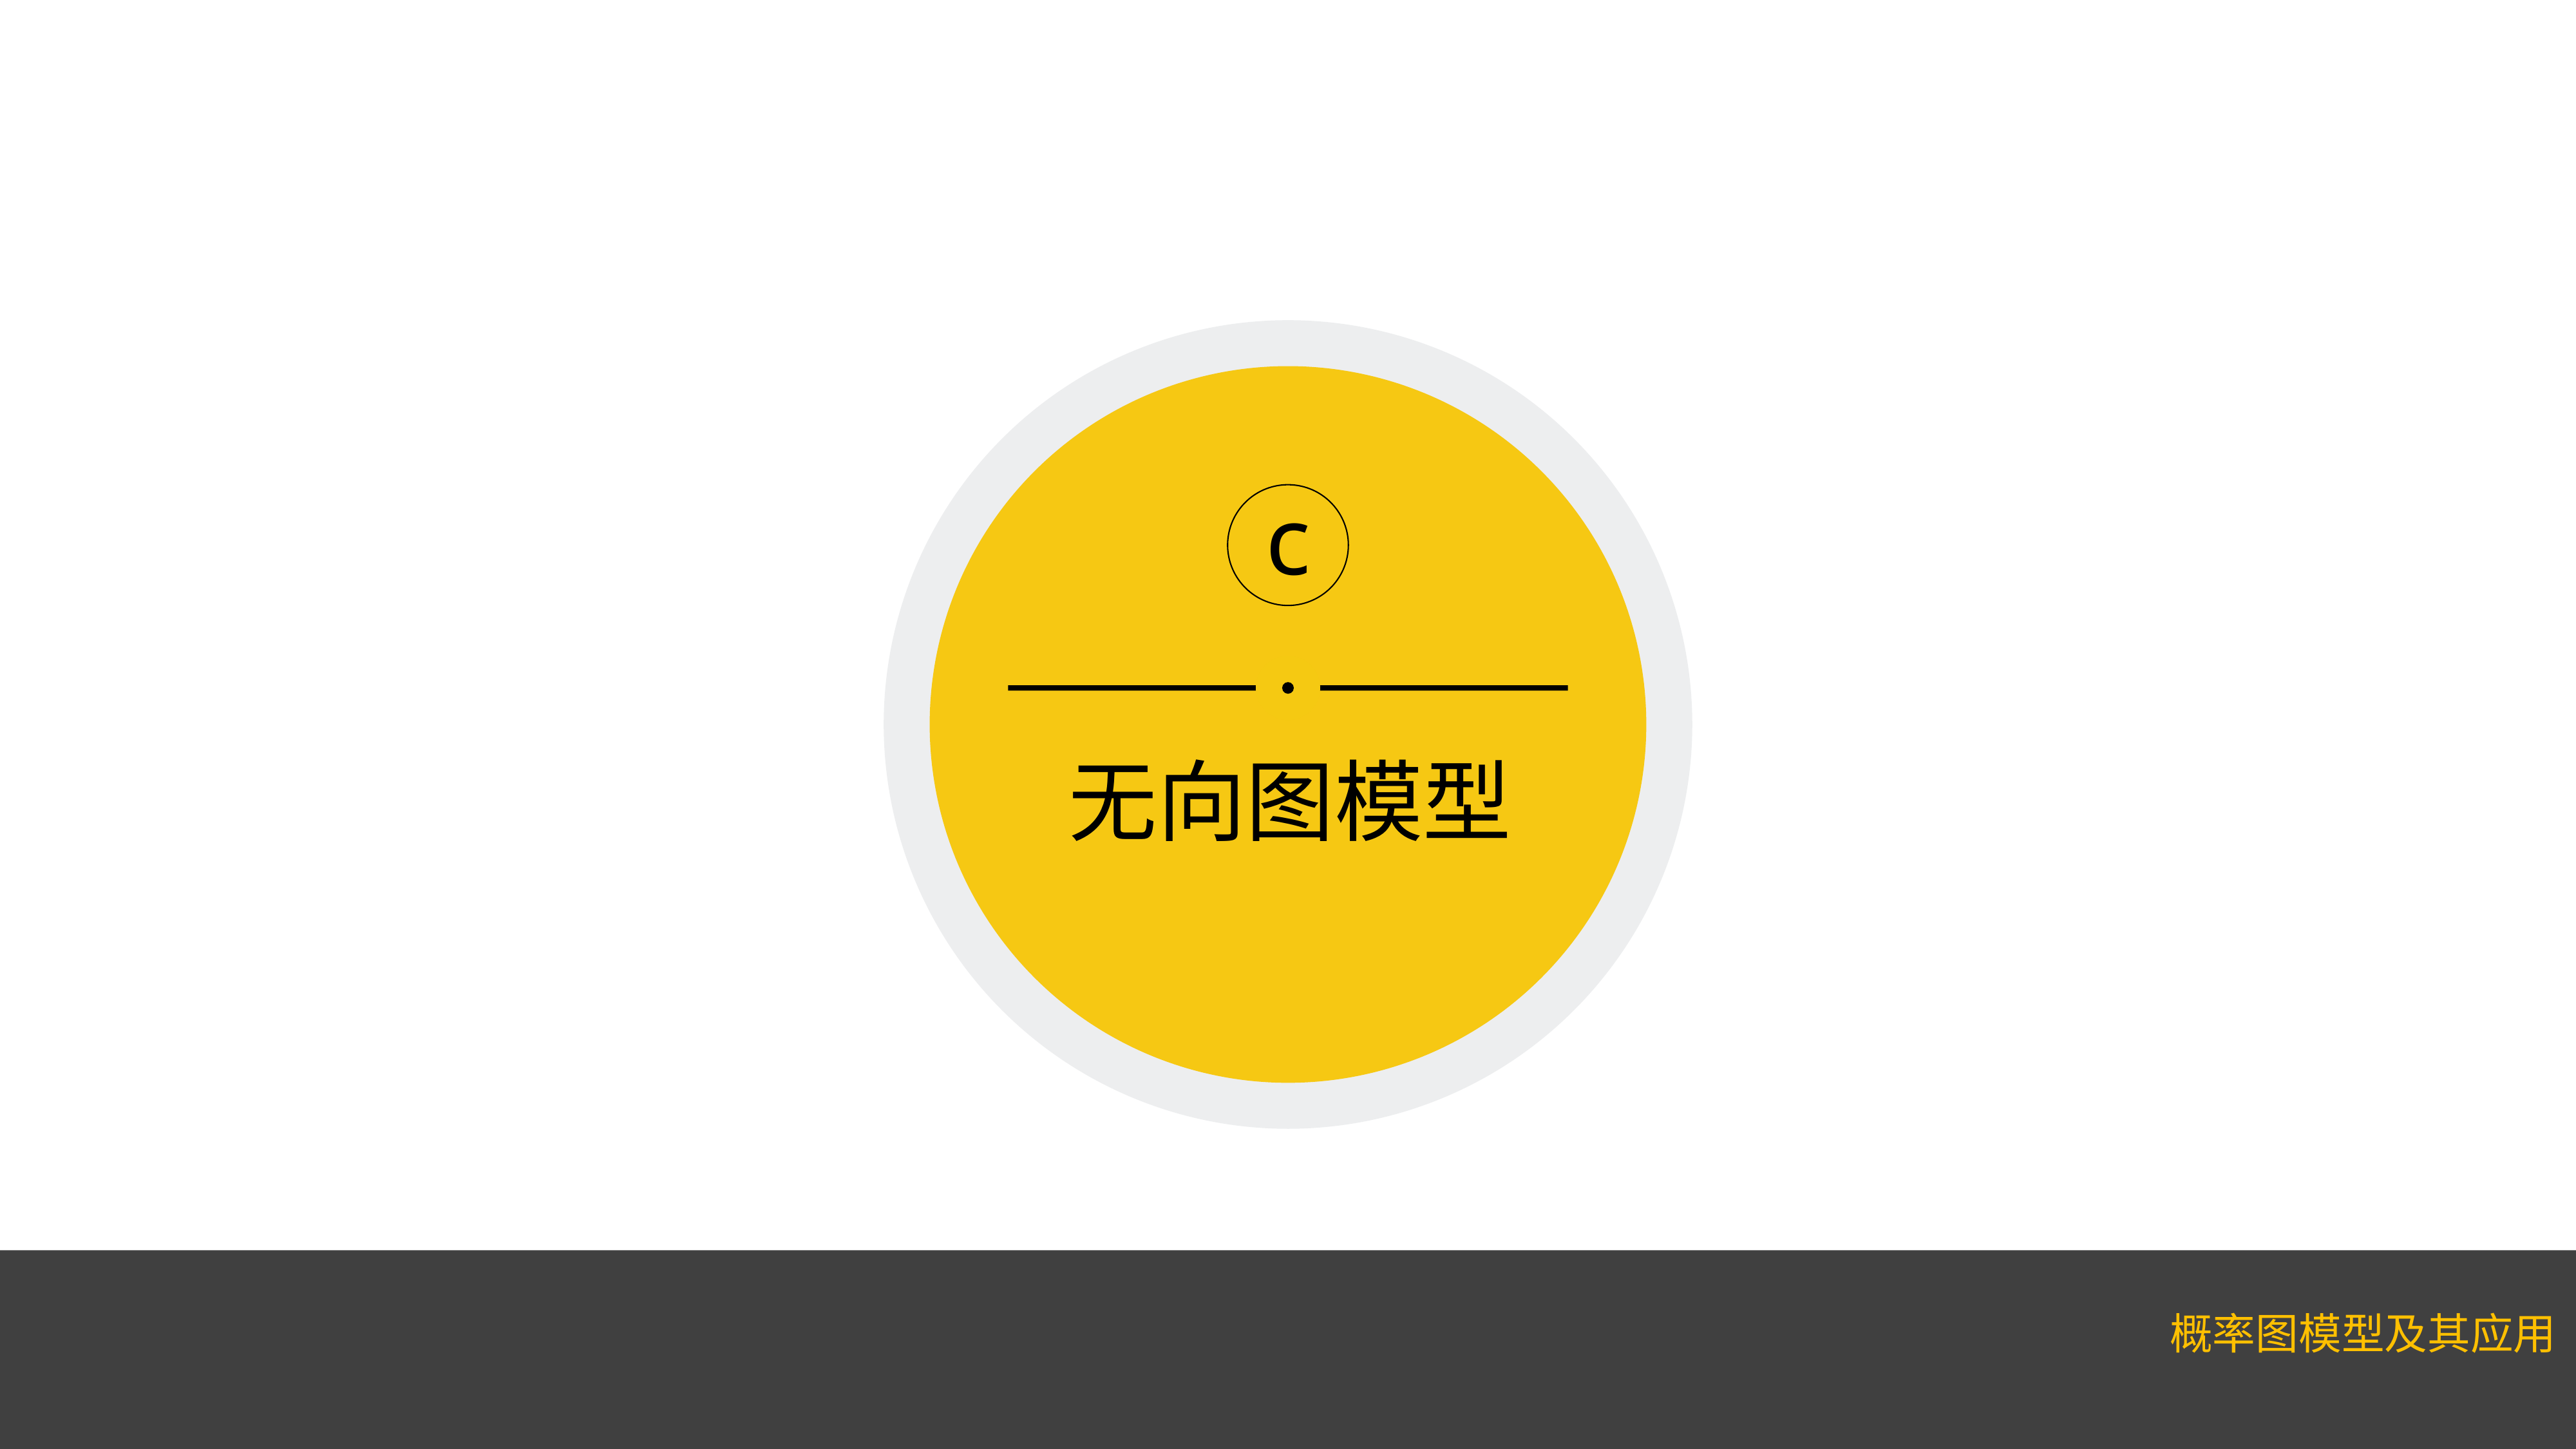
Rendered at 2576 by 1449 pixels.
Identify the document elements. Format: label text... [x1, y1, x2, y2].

text_box c [1260, 475, 1316, 491]
text_box [1282, 682, 1294, 694]
text_box 无向图模型 [1063, 740, 1517, 858]
text_box [929, 366, 1647, 1083]
text_box [1227, 484, 1349, 606]
text_box [884, 320, 1692, 1129]
text_box [1256, 656, 1320, 721]
